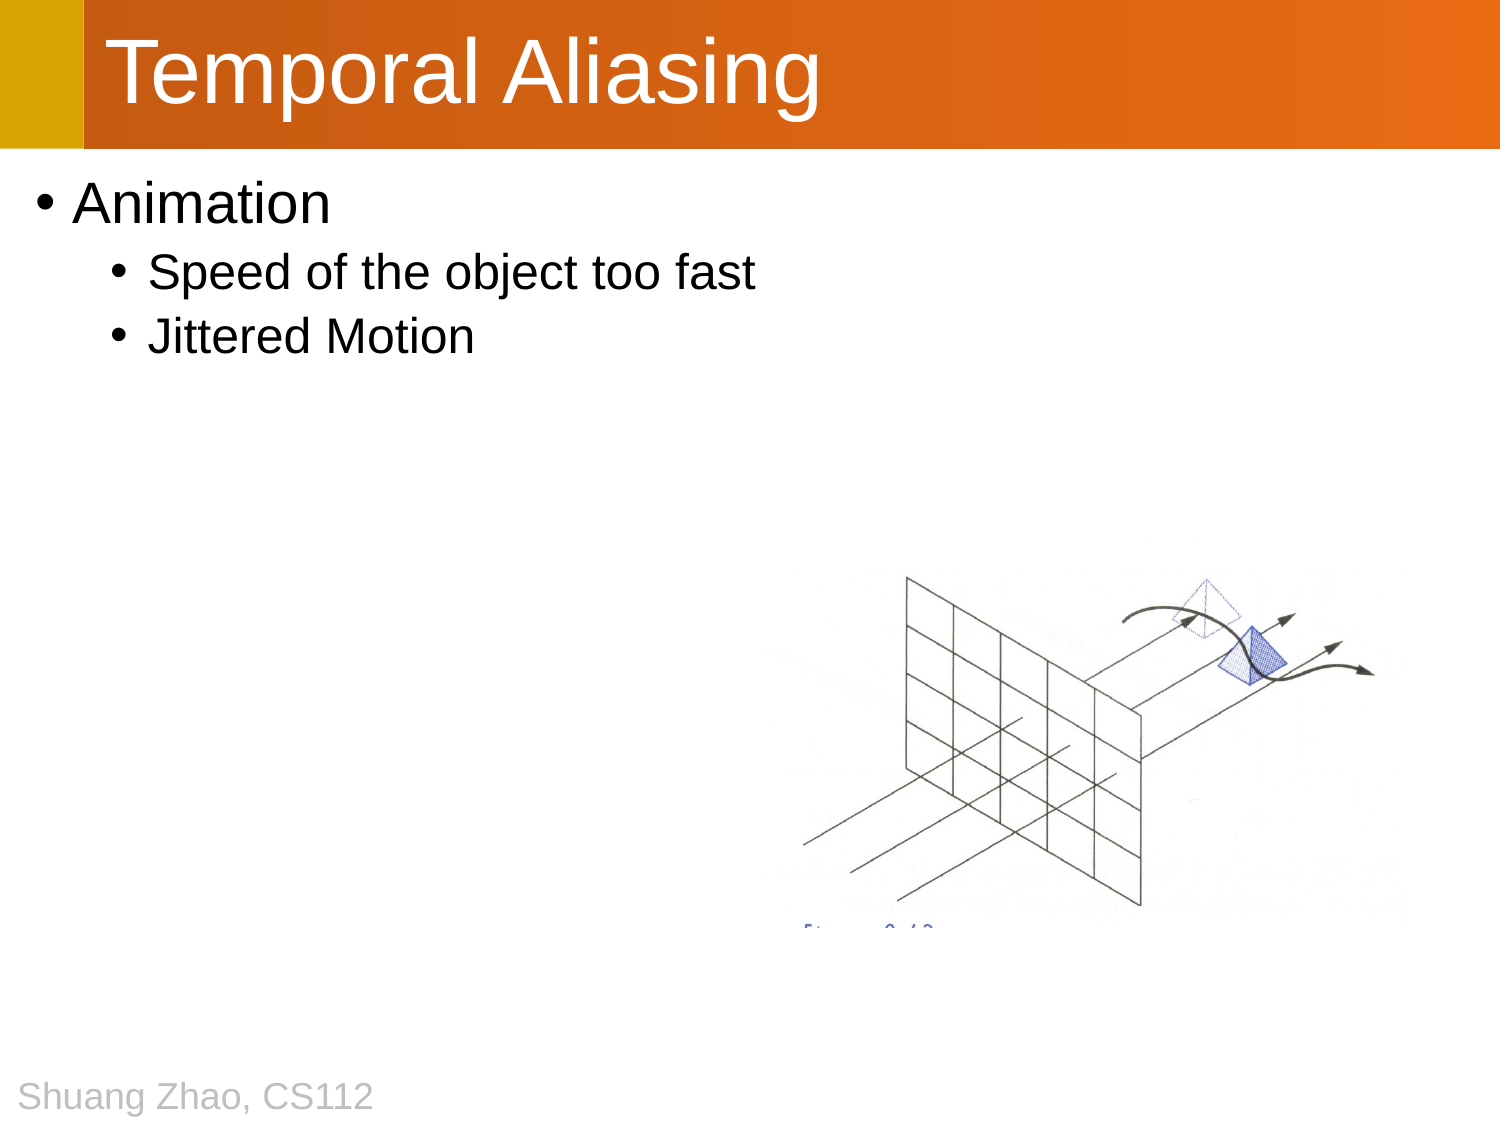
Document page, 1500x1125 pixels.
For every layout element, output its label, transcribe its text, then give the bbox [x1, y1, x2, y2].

list Animation Speed of the object too fast Jittered Motion [20, 165, 1483, 1063]
picture [762, 537, 1409, 928]
title Temporal Aliasing [83, 0, 1500, 149]
